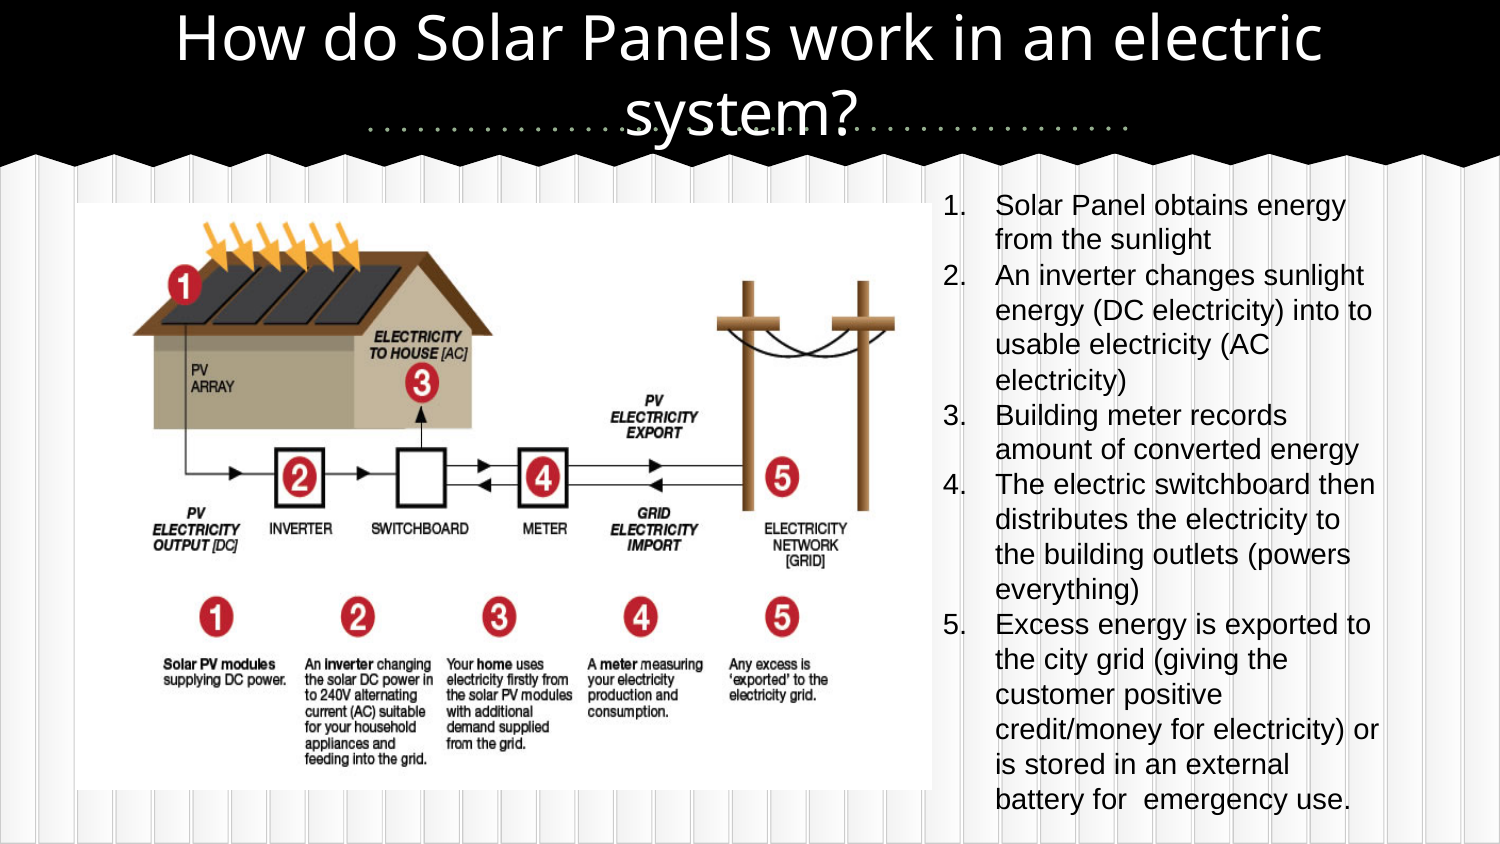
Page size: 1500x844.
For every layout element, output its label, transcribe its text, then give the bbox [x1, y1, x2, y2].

text_box Solar Panel obtains energy from the sunlight An inverter changes sunlight energy (DC electricity) into to usable electricity (AC electricity) Building meter records amount of converted energy The electric switchboard then distributes the electricity to the building outlets (powers everything) Excess energy is exported to the city grid (giving the customer positive credit/money for electricity) or is stored in an external battery for emergency use. [905, 170, 1403, 748]
picture [74, 203, 932, 790]
title How do Solar Panels work in an electric system? [75, 2, 1425, 143]
